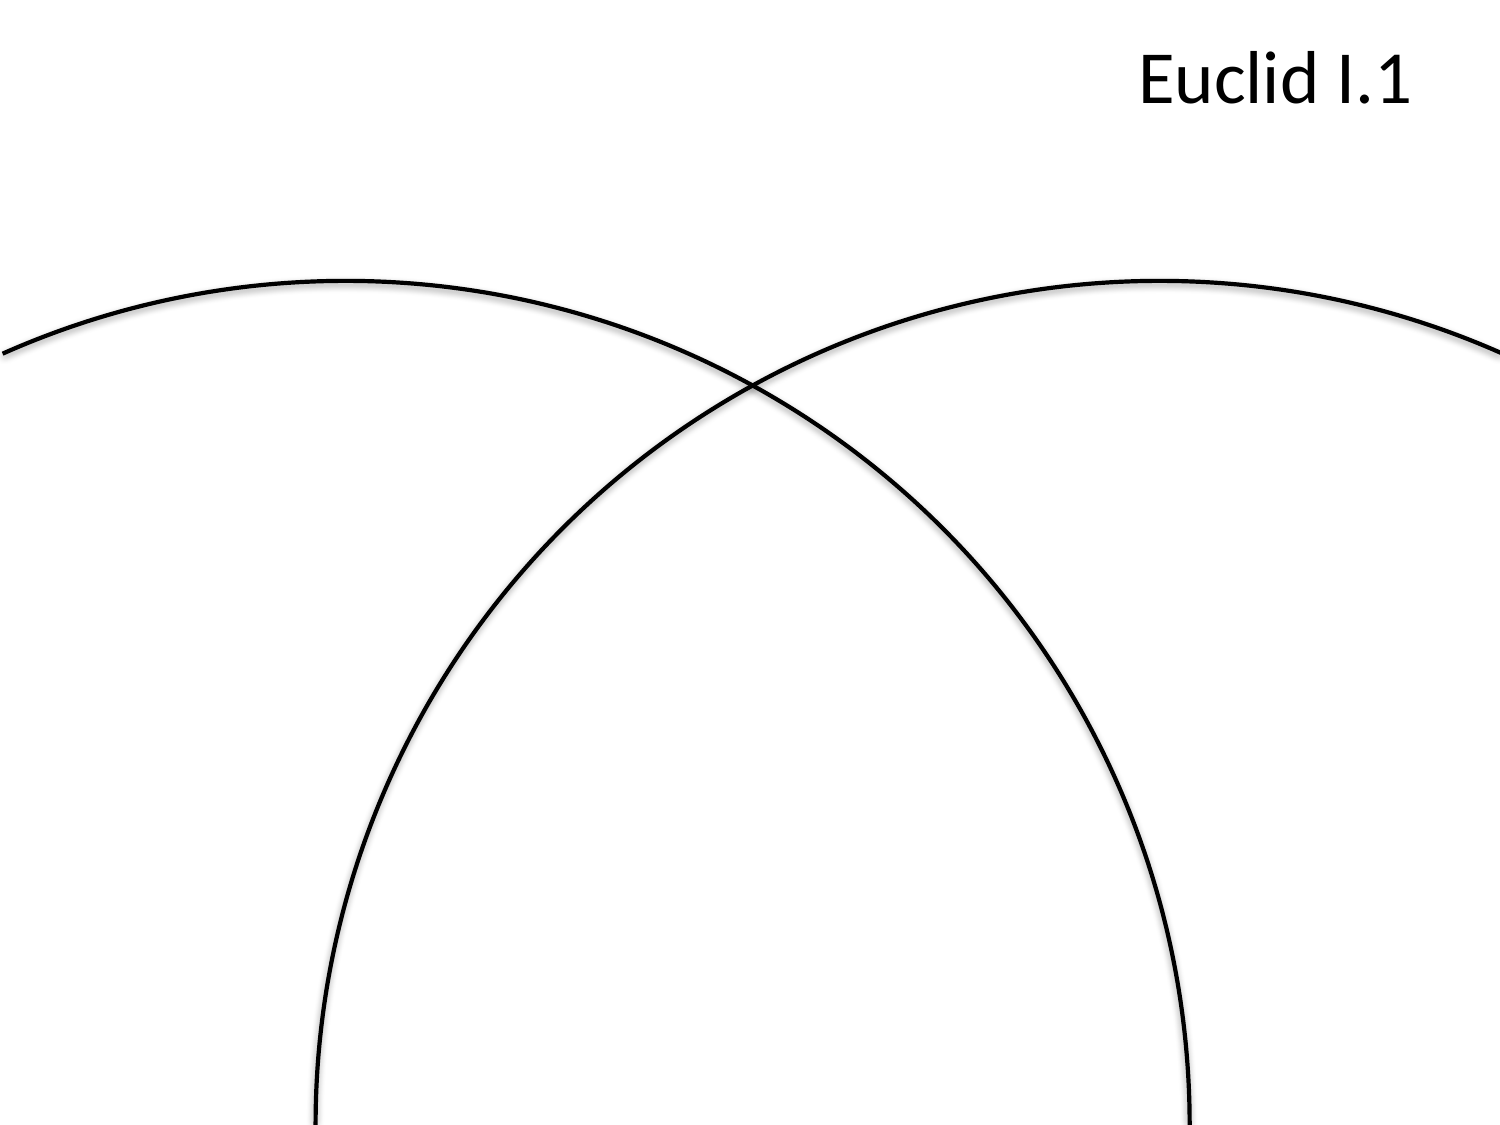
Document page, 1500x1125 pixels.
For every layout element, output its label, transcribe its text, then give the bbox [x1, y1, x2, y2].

text_box [1164, 1068, 1192, 1125]
text_box Euclid I.1 [1123, 21, 1428, 127]
text_box [1, 278, 751, 1050]
text_box [313, 278, 1500, 1125]
